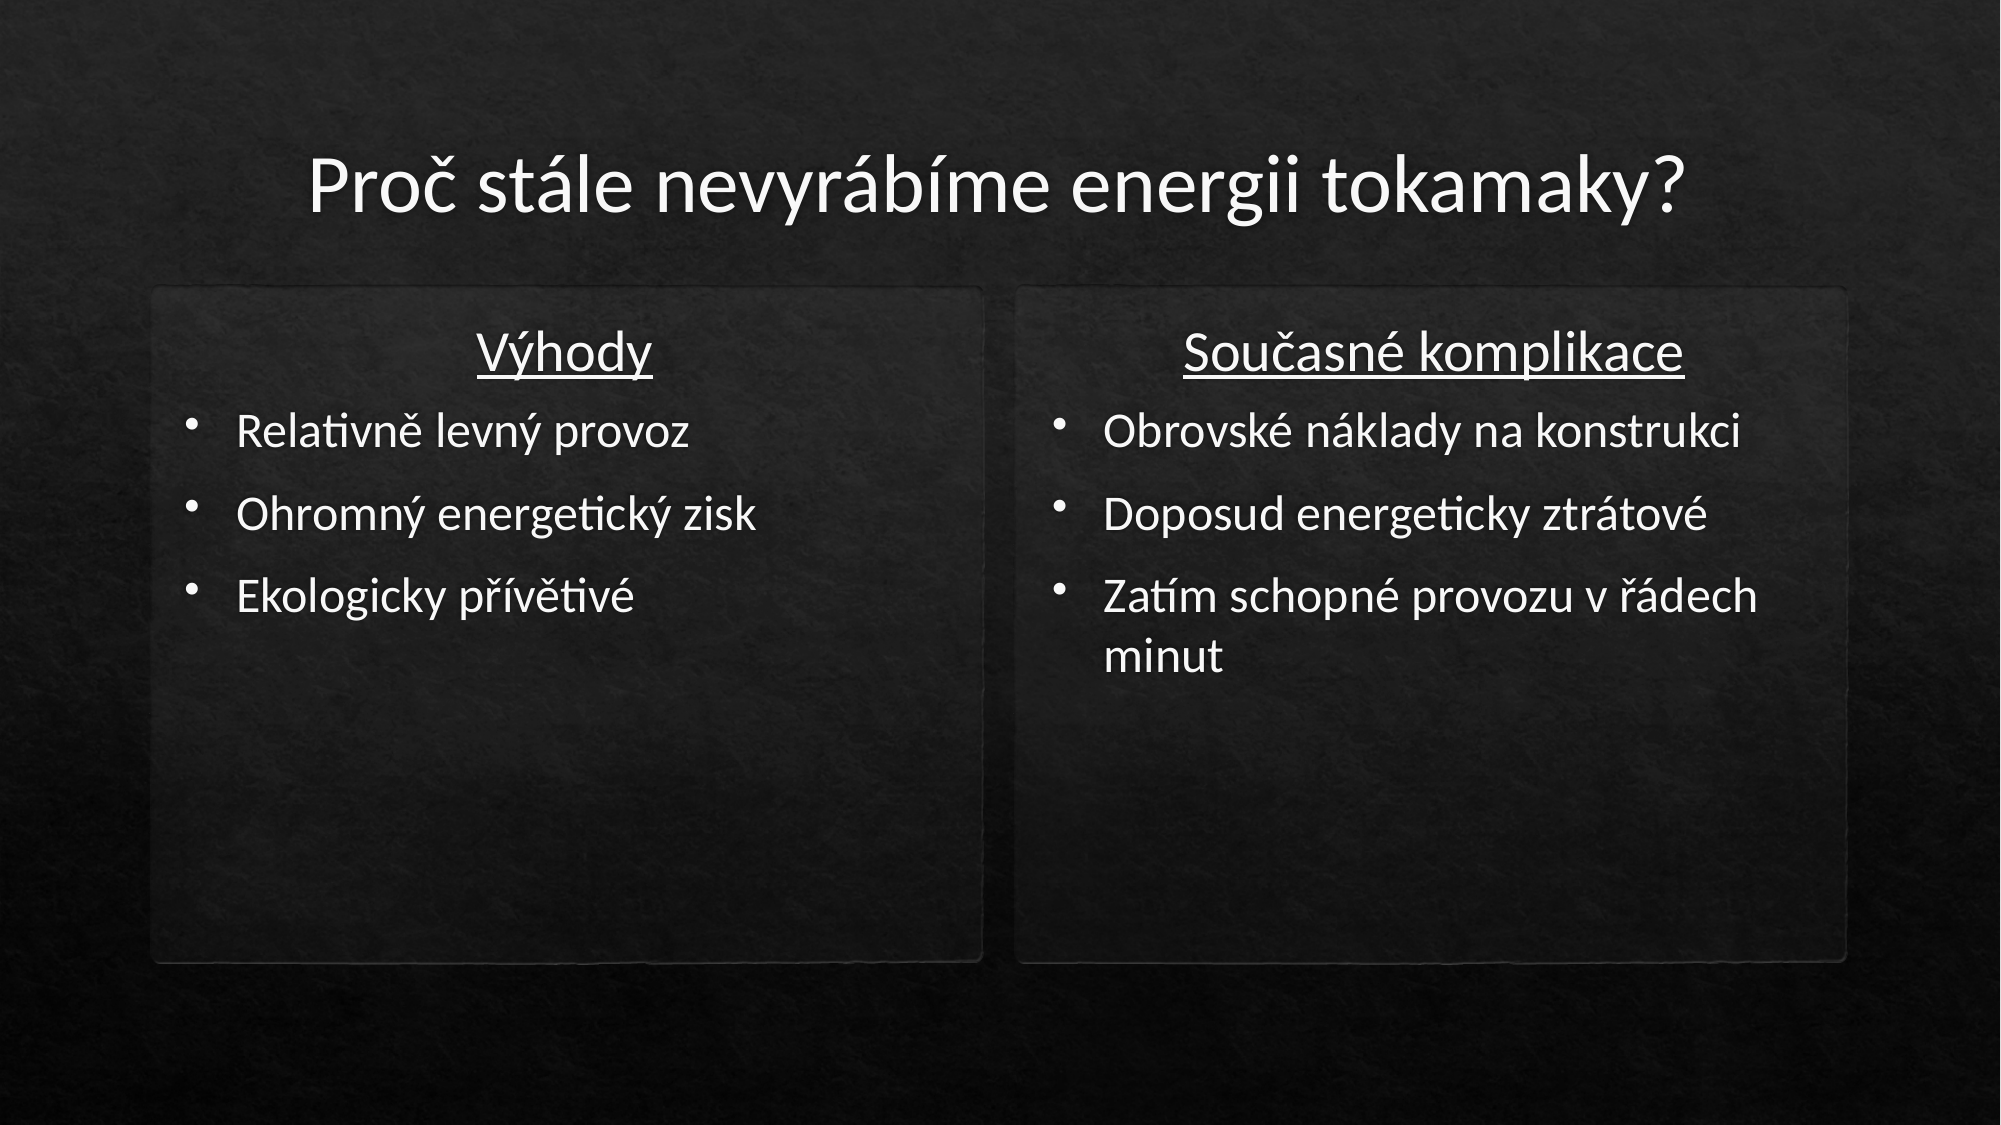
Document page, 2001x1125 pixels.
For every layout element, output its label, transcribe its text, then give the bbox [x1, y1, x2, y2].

list Výhody [165, 301, 965, 387]
list Současné komplikace [1032, 301, 1836, 388]
list Obrovské náklady na konstrukci Doposud energeticky ztrátové Zatím schopné provozu v řádech minut [1032, 390, 1836, 950]
title Proč stále nevyrábíme energii tokamaky? [149, 99, 1849, 260]
picture [149, 284, 985, 965]
list Relativně levný provoz Ohromný energetický zisk Ekologicky přívětivé [165, 390, 965, 950]
picture [1013, 284, 1849, 965]
